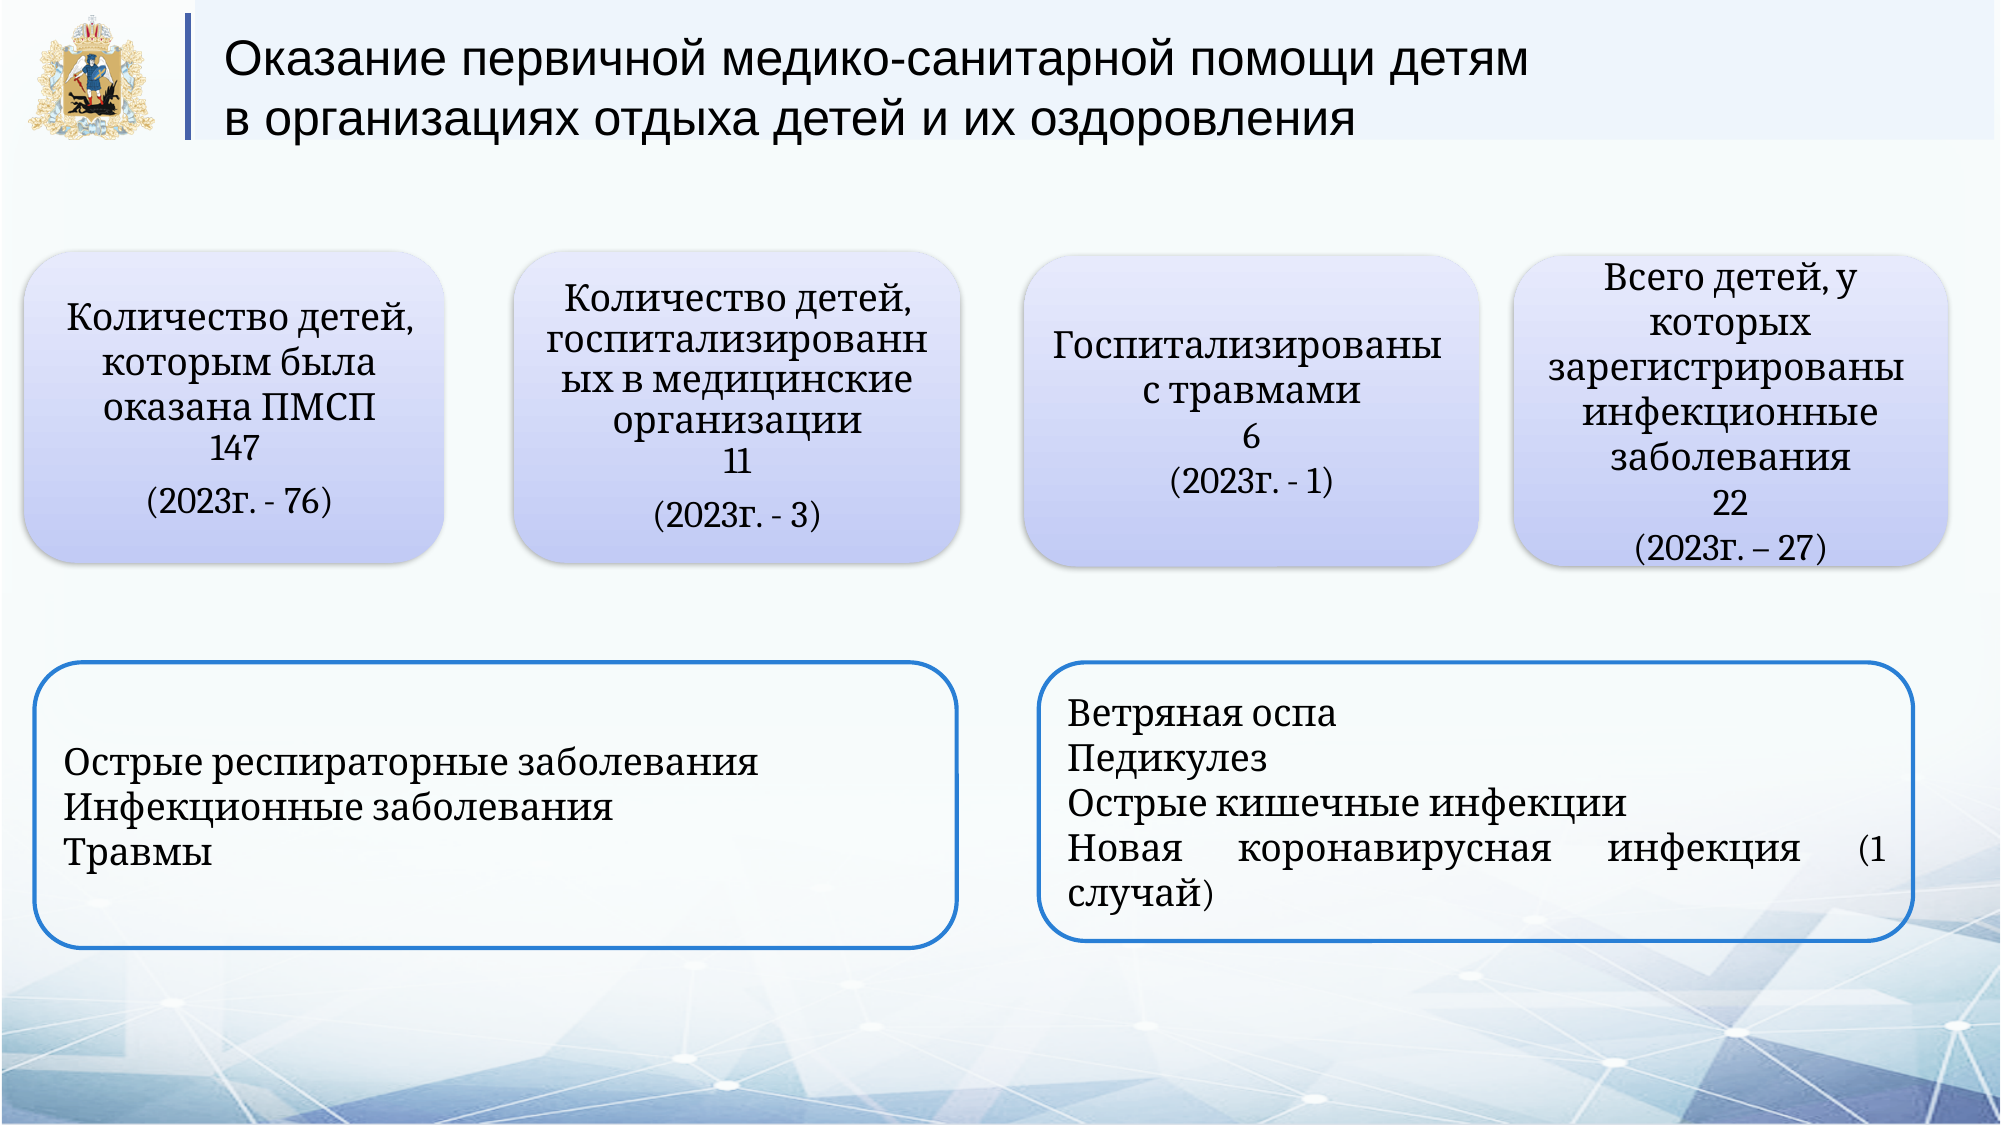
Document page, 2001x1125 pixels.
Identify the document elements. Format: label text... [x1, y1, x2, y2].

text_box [24, 251, 445, 564]
text_box [24, 301, 599, 865]
text_box Ветряная оспа Педикулез Острые кишечные инфекции Новая коронавирусная инфекция (1 случай) [1036, 660, 1916, 944]
title Оказание первичной медико-санитарной помощи детям в организациях отдыха детей и их оздоровления [209, 17, 2000, 158]
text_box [1513, 255, 1948, 567]
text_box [1024, 255, 1480, 567]
picture [1, 0, 2001, 1125]
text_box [513, 251, 961, 564]
text_box Острые респираторные заболевания Инфекционные заболевания Травмы [32, 660, 959, 951]
